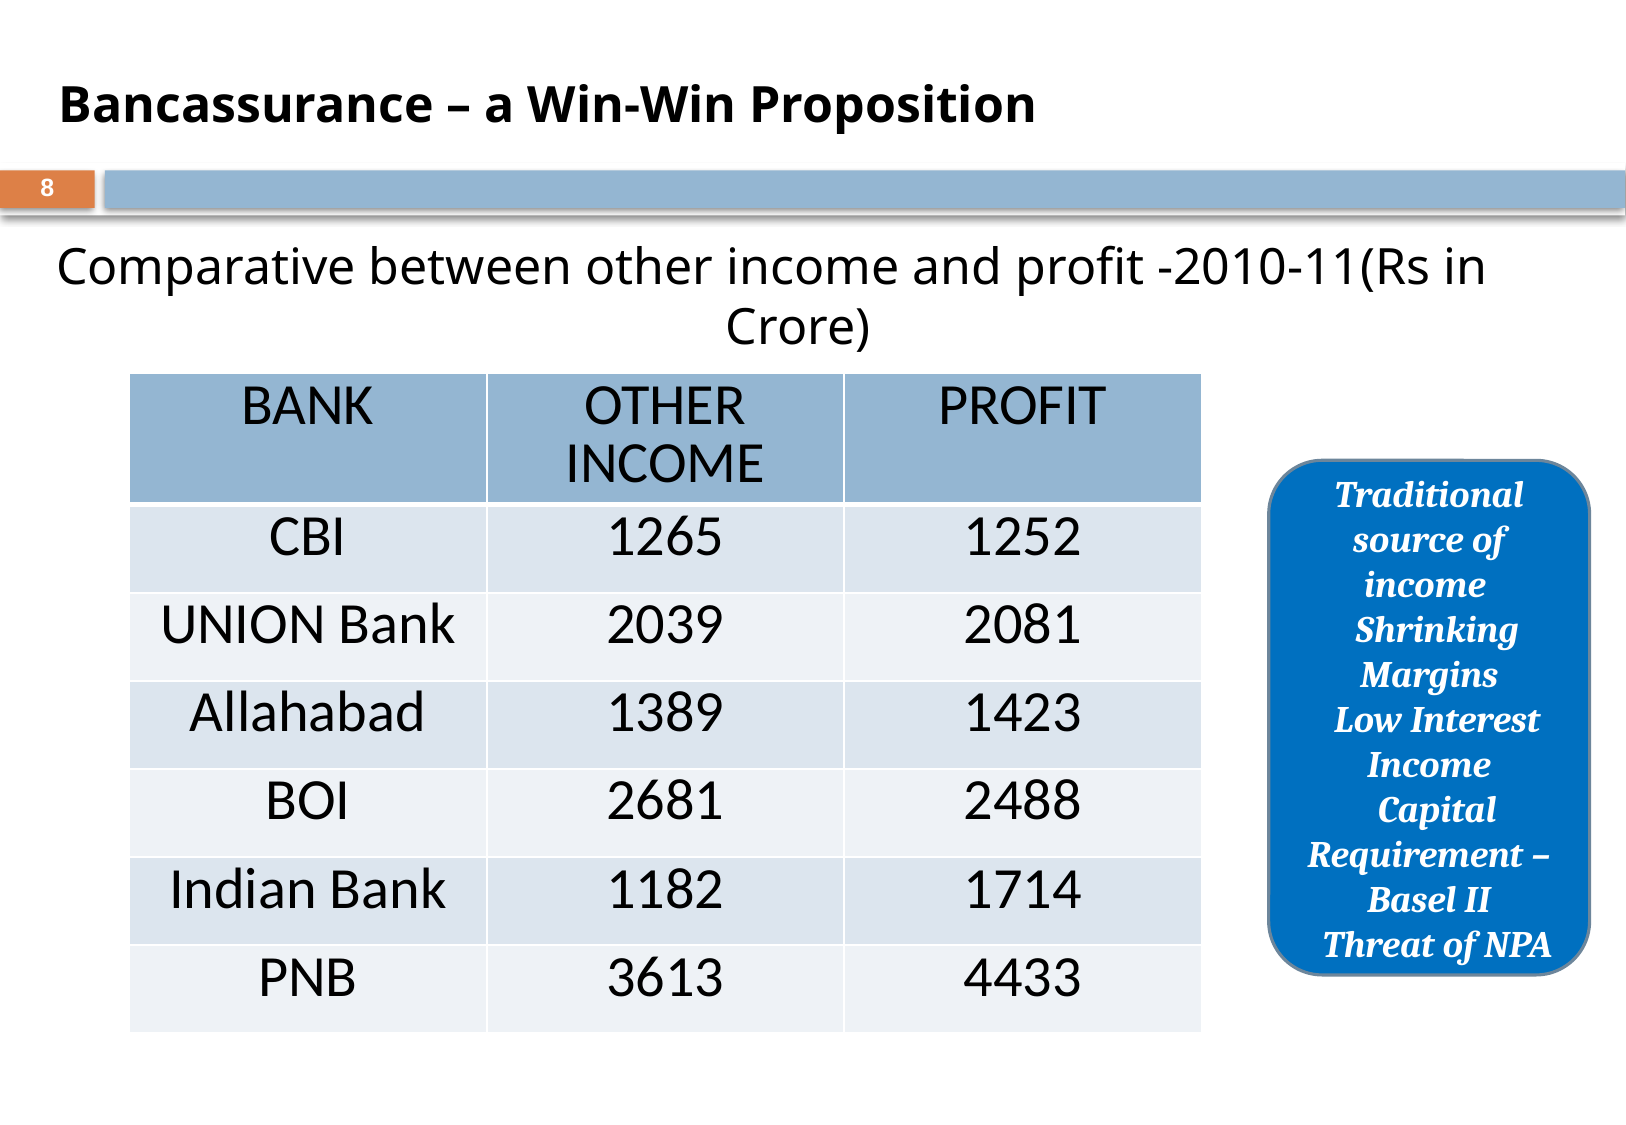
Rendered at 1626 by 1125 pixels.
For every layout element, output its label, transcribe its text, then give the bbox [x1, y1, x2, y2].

slide_number 8 [0, 169, 95, 210]
table_cell UNION Bank [130, 594, 486, 680]
table_cell Allahabad [130, 682, 486, 768]
table_cell Indian Bank [130, 858, 486, 944]
table_header BANK [130, 374, 486, 502]
table_header OTHER INCOME [488, 374, 843, 502]
table_cell PNB [130, 946, 486, 1032]
table_cell 1182 [488, 858, 843, 944]
table_cell 2081 [845, 594, 1201, 680]
table_cell 1389 [488, 682, 843, 768]
table_cell CBI [130, 507, 486, 592]
table_cell 1423 [845, 682, 1201, 768]
table_cell 2039 [488, 594, 843, 680]
table_cell BOI [130, 770, 486, 856]
text_box Traditional source of income Shrinking Margins Low Interest Income Capital Requirement – Basel II Threat of NPA [1267, 458, 1592, 977]
table_cell 3613 [488, 946, 843, 1032]
table_cell 1252 [845, 507, 1201, 592]
table_cell 2488 [845, 770, 1201, 856]
list Comparative between other income and profit -2010-11(Rs in Crore) [27, 226, 1517, 313]
table_cell 1265 [488, 507, 843, 592]
text_box Bancassurance – a Win-Win Proposition [44, 39, 1561, 165]
table_cell 4433 [845, 946, 1201, 1032]
table_cell 1714 [845, 858, 1201, 944]
table_header PROFIT [845, 374, 1201, 502]
table_cell 2681 [488, 770, 843, 856]
